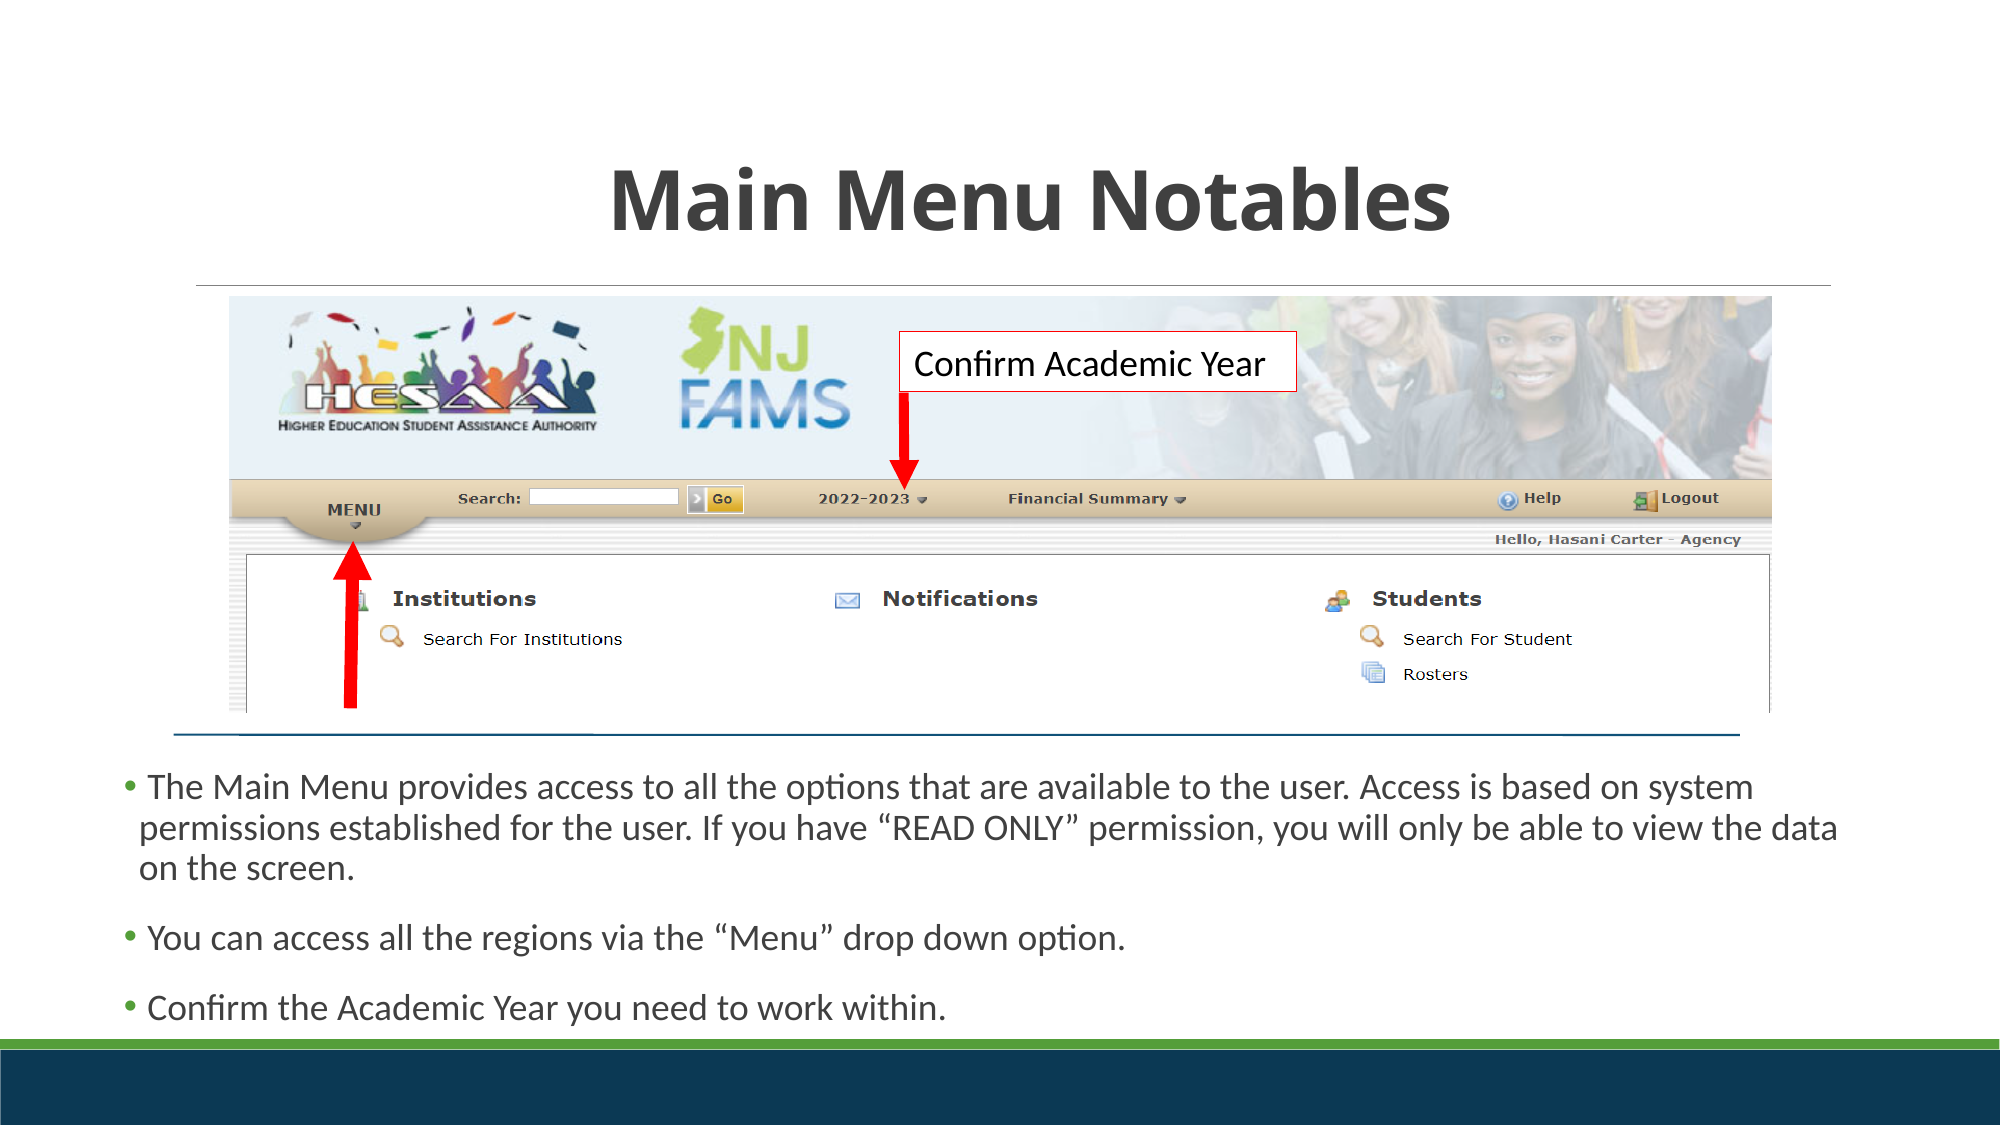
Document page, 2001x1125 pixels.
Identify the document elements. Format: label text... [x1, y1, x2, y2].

list The Main Menu provides access to all the options that are available to the user. Access is based on system permissions established for the user. If you have “READ ONLY” permission, you will only be able to view the data on the screen. You can access all the regions via the “Menu” drop down option. Confirm the Academic Year you need to work within. [123, 759, 1849, 1055]
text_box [349, 540, 354, 709]
title Main Menu Notables [287, 151, 1828, 255]
picture [227, 296, 1773, 713]
